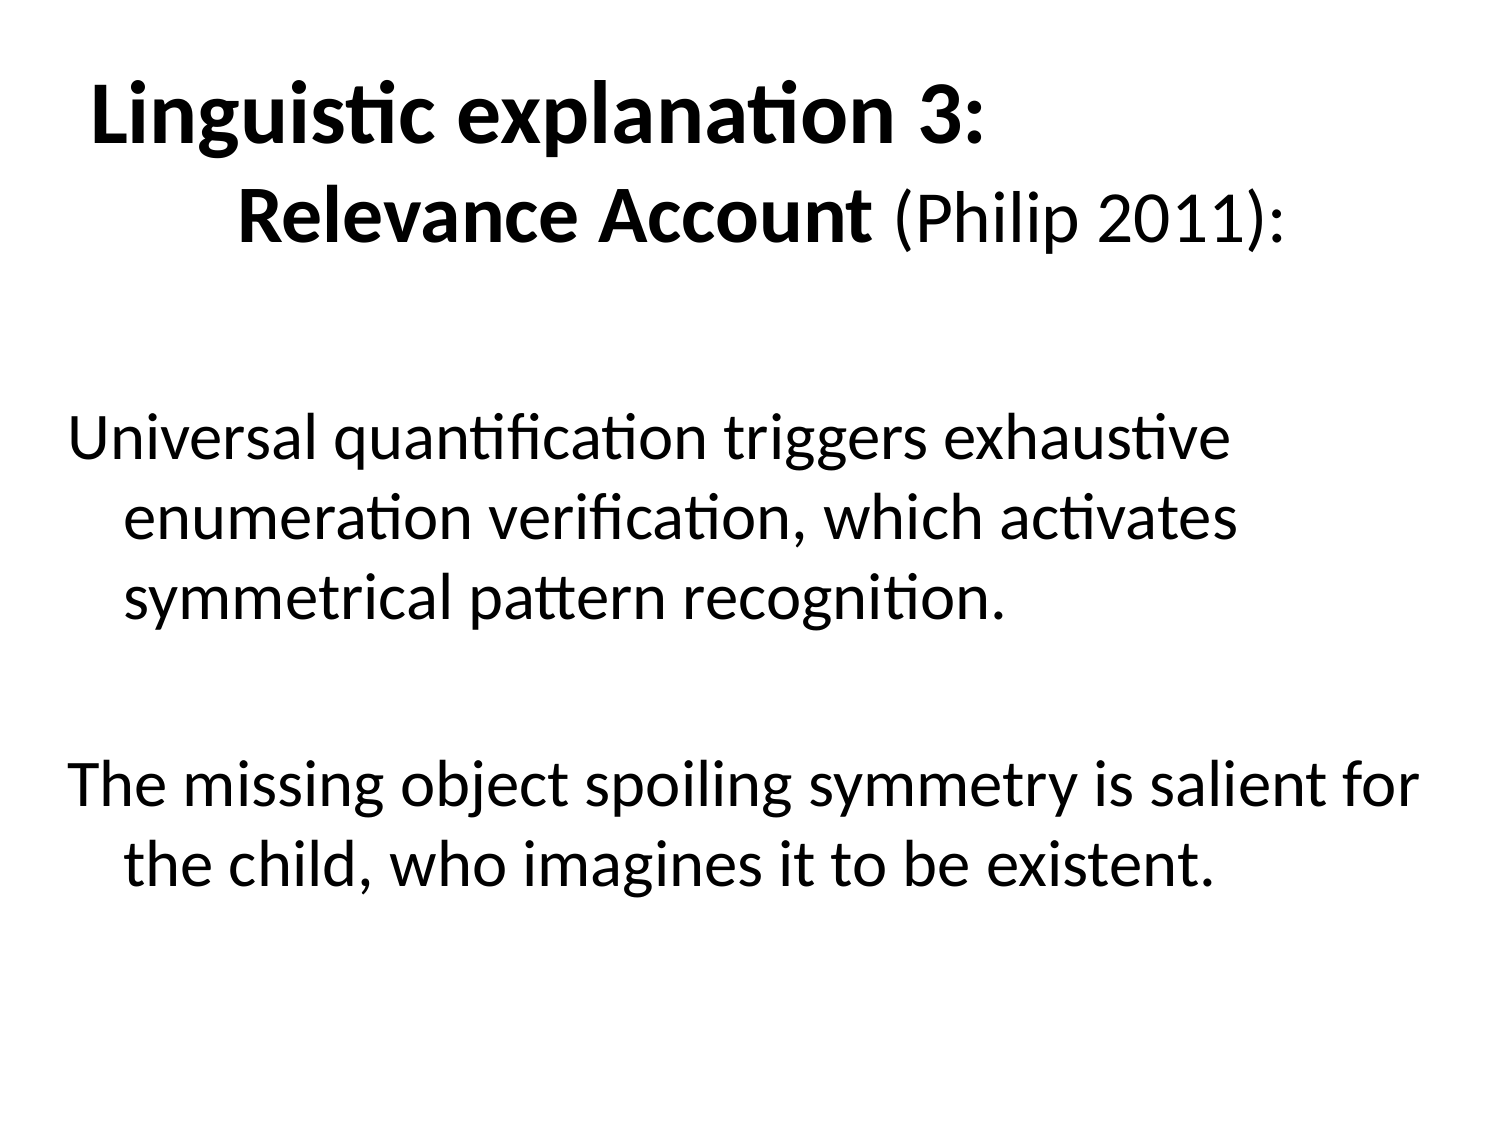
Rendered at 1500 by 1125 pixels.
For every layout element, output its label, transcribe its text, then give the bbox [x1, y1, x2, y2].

list Universal quantification triggers exhaustive enumeration verification, which activates symmetrical pattern recognition. The missing object spoiling symmetry is salient for the child, who imagines it to be existent. [52, 385, 1448, 1035]
title Linguistic explanation 3: Relevance Account (Philip 2011): [75, 45, 1425, 268]
